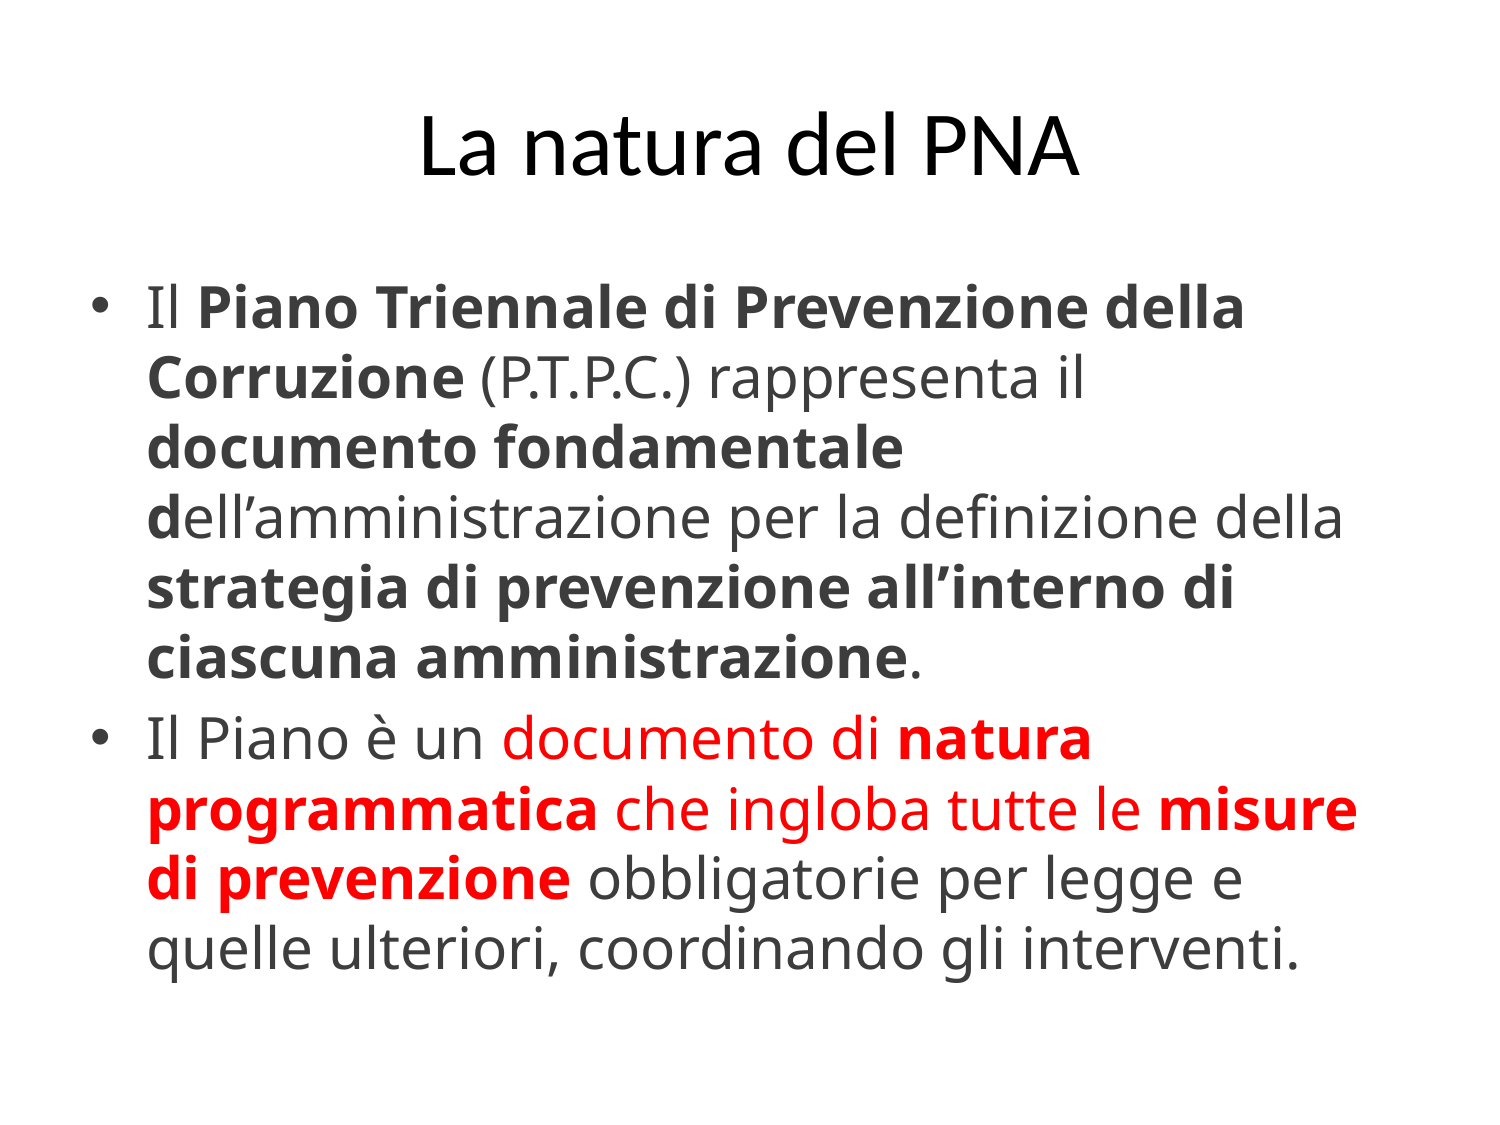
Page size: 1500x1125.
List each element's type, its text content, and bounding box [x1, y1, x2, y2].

list Il Piano Triennale di Prevenzione della Corruzione (P.T.P.C.) rappresenta il documento fondamentale dell’amministrazione per la definizione della strategia di prevenzione all’interno di ciascuna amministrazione. Il Piano è un documento di natura programmatica che ingloba tutte le misure di prevenzione obbligatorie per legge e quelle ulteriori, coordinando gli interventi. [74, 262, 1426, 1006]
title La natura del PNA [74, 44, 1426, 233]
